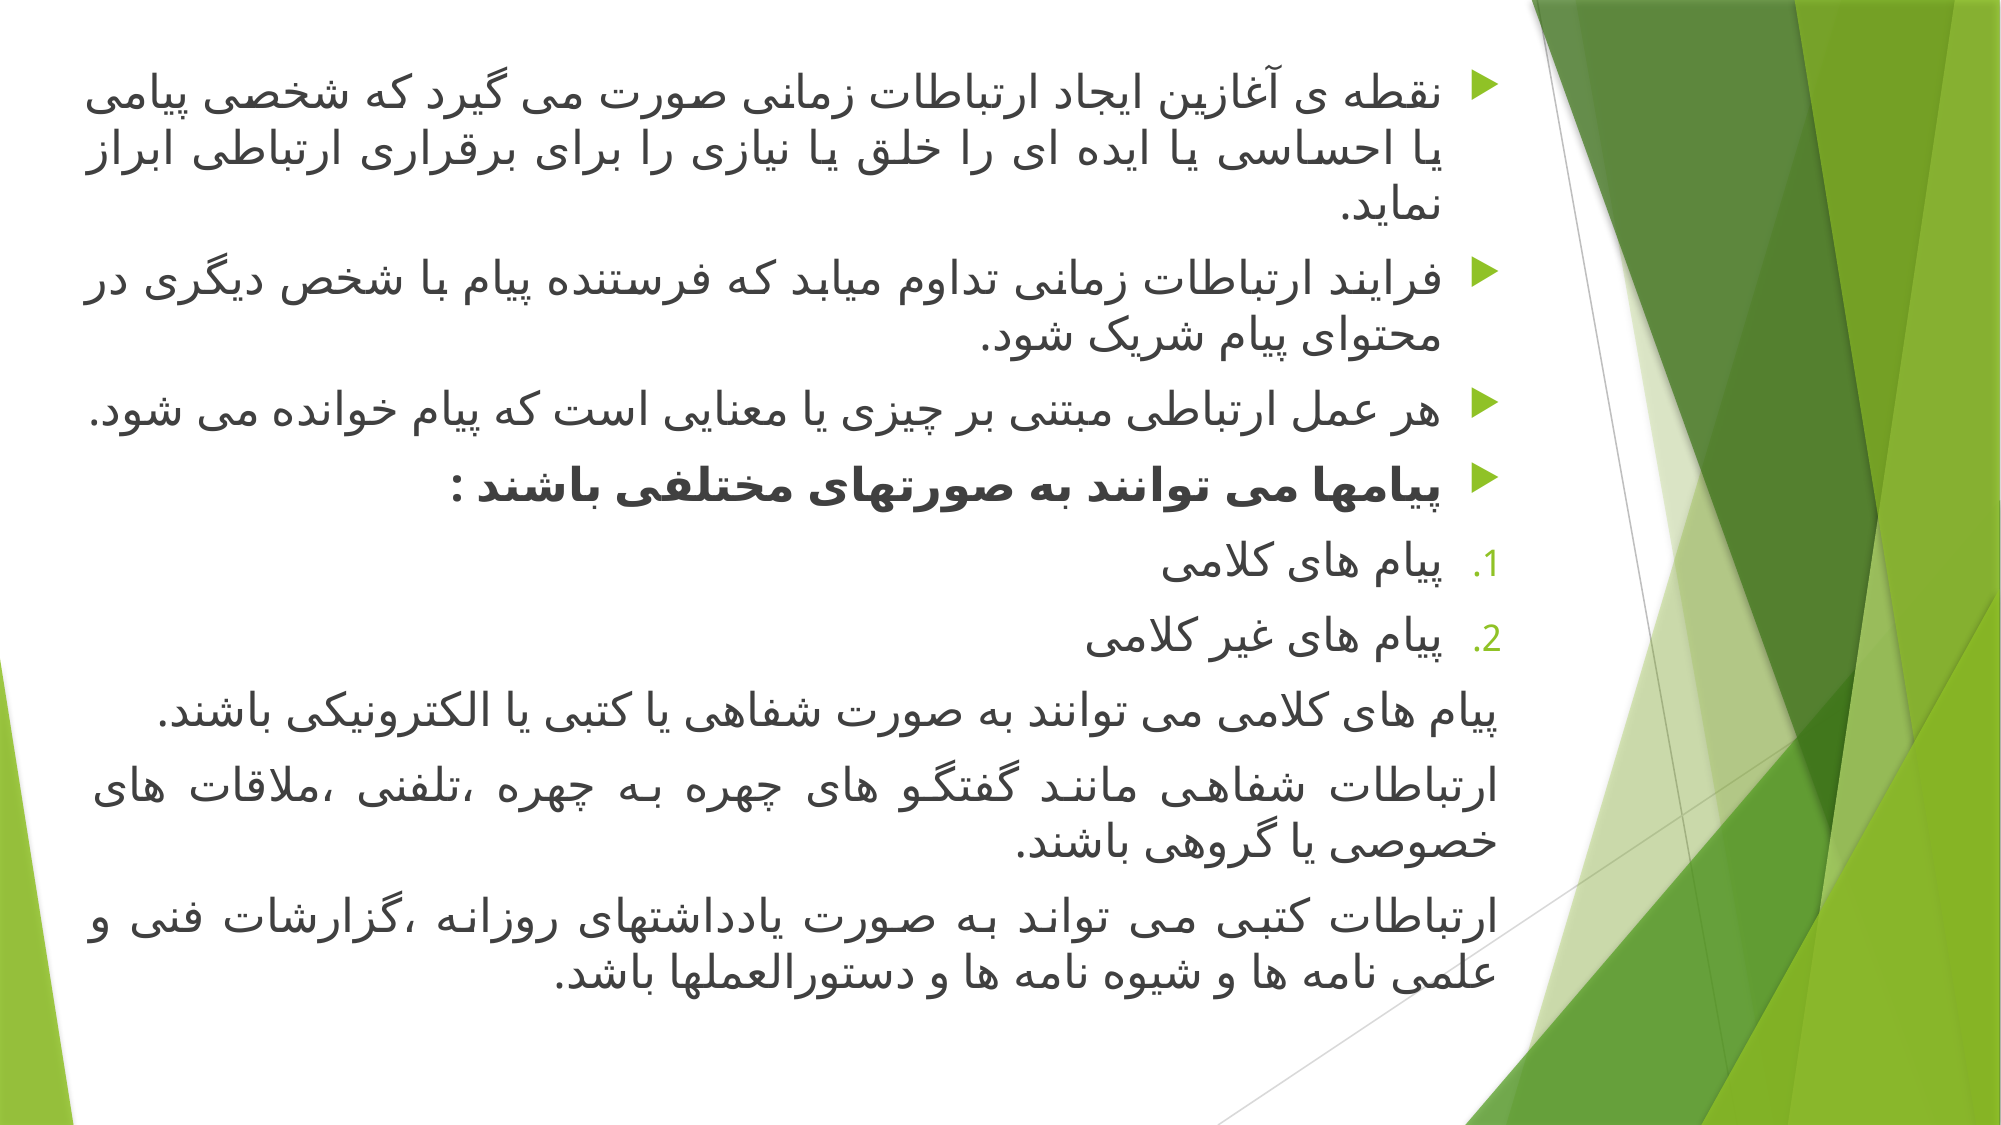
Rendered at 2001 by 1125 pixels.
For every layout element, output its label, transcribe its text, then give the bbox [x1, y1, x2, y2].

list نقطه ی آغازین ایجاد ارتباطات زمانی صورت می گیرد که شخصی پیامی یا احساسی یا ایده ای را خلق یا نیازی را برای برقراری ارتباطی ابراز نماید. فرایند ارتباطات زمانی تداوم میابد که فرستنده پیام با شخص دیگری در محتوای پیام شریک شود. هر عمل ارتباطی مبتنی بر چیزی یا معنایی است که پیام خوانده می شود. پیامها می توانند به صورتهای مختلفی باشند : پیام های کلامی پیام های غیر کلامی پیام های کلامی می توانند به صورت شفاهی یا کتبی یا الکترونیکی باشند. ارتباطات شفاهی مانند گفتگو های چهره به چهره ،تلفنی ،ملاقات های خصوصی یا گروهی باشند. ارتباطات کتبی می تواند به صورت یادداشتهای روزانه ،گزارشات فنی و علمی نامه ها و شیوه نامه ها و دستورالعملها باشد. [68, 54, 1516, 1055]
